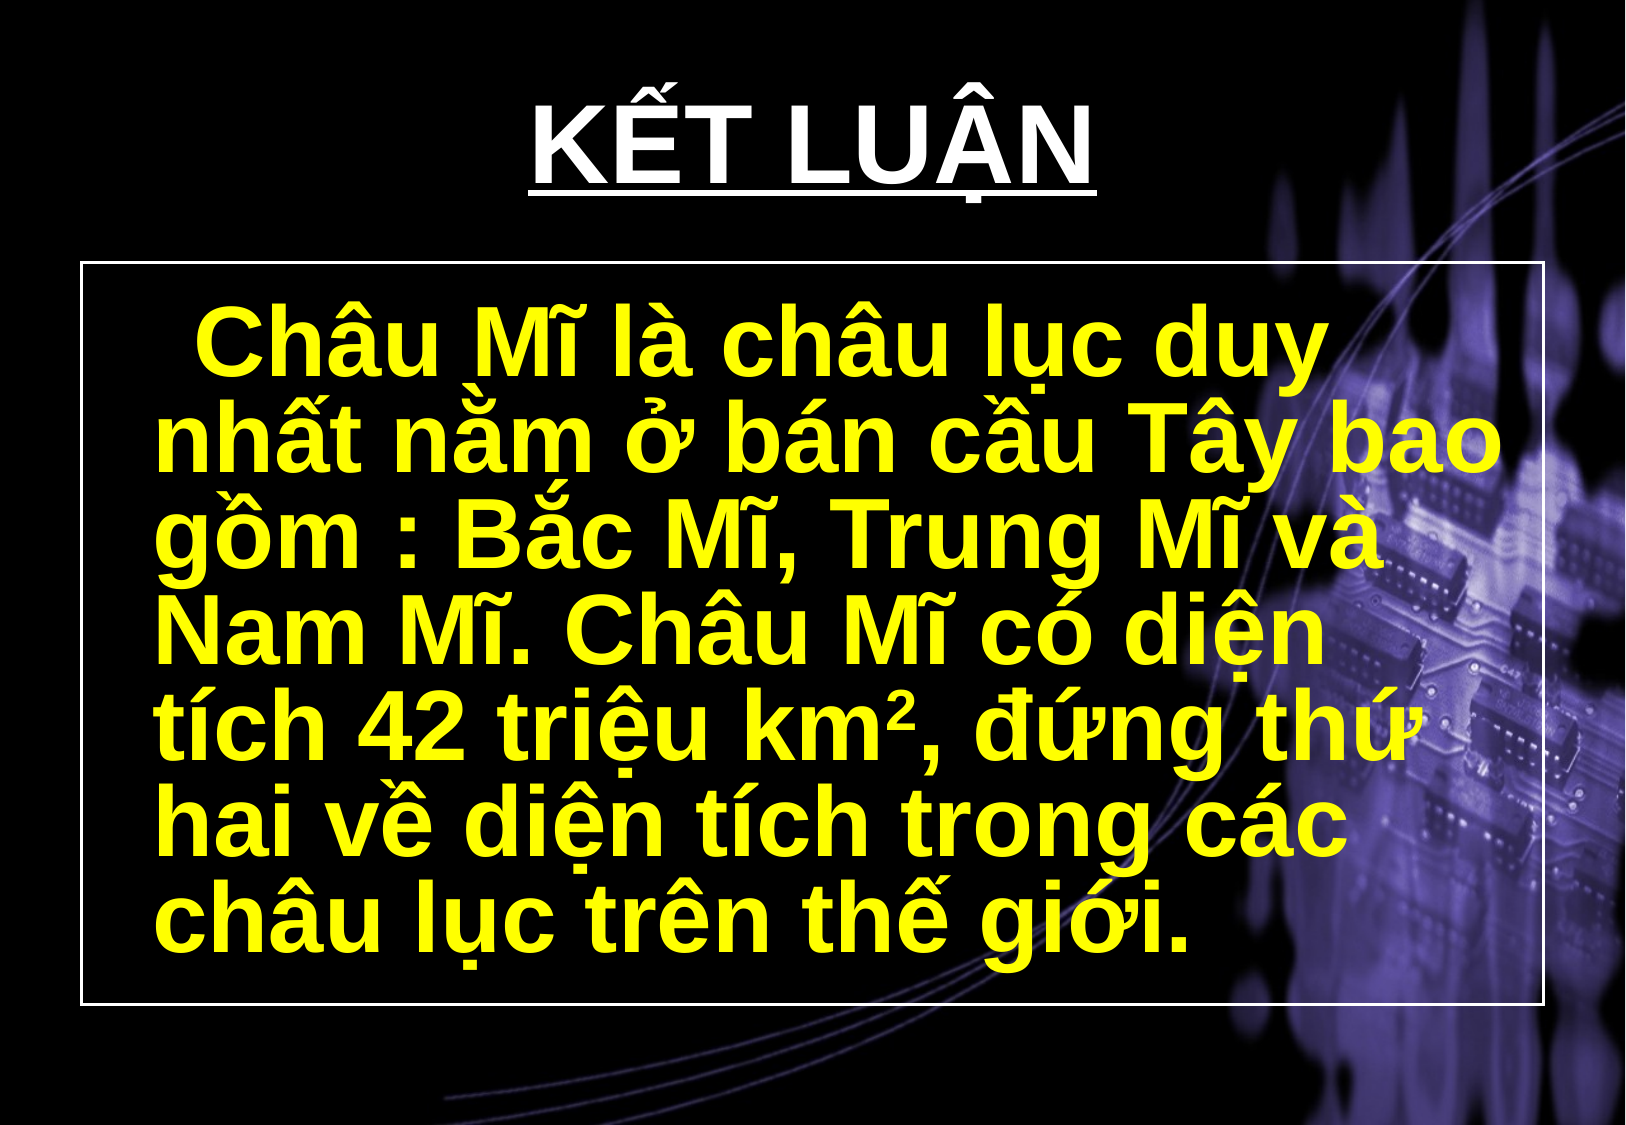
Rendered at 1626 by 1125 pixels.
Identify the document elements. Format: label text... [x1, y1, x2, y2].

picture [0, 0, 1626, 1125]
title KẾT LUẬN [80, 44, 1544, 233]
list Châu Mĩ là châu lục duy nhất nằm ở bán cầu Tây bao gồm : Bắc Mĩ, Trung Mĩ và Nam Mĩ. Châu Mĩ có diện tích 42 triệu km2, đứng thứ hai về diện tích trong các châu lục trên thế giới. [80, 262, 1544, 1006]
